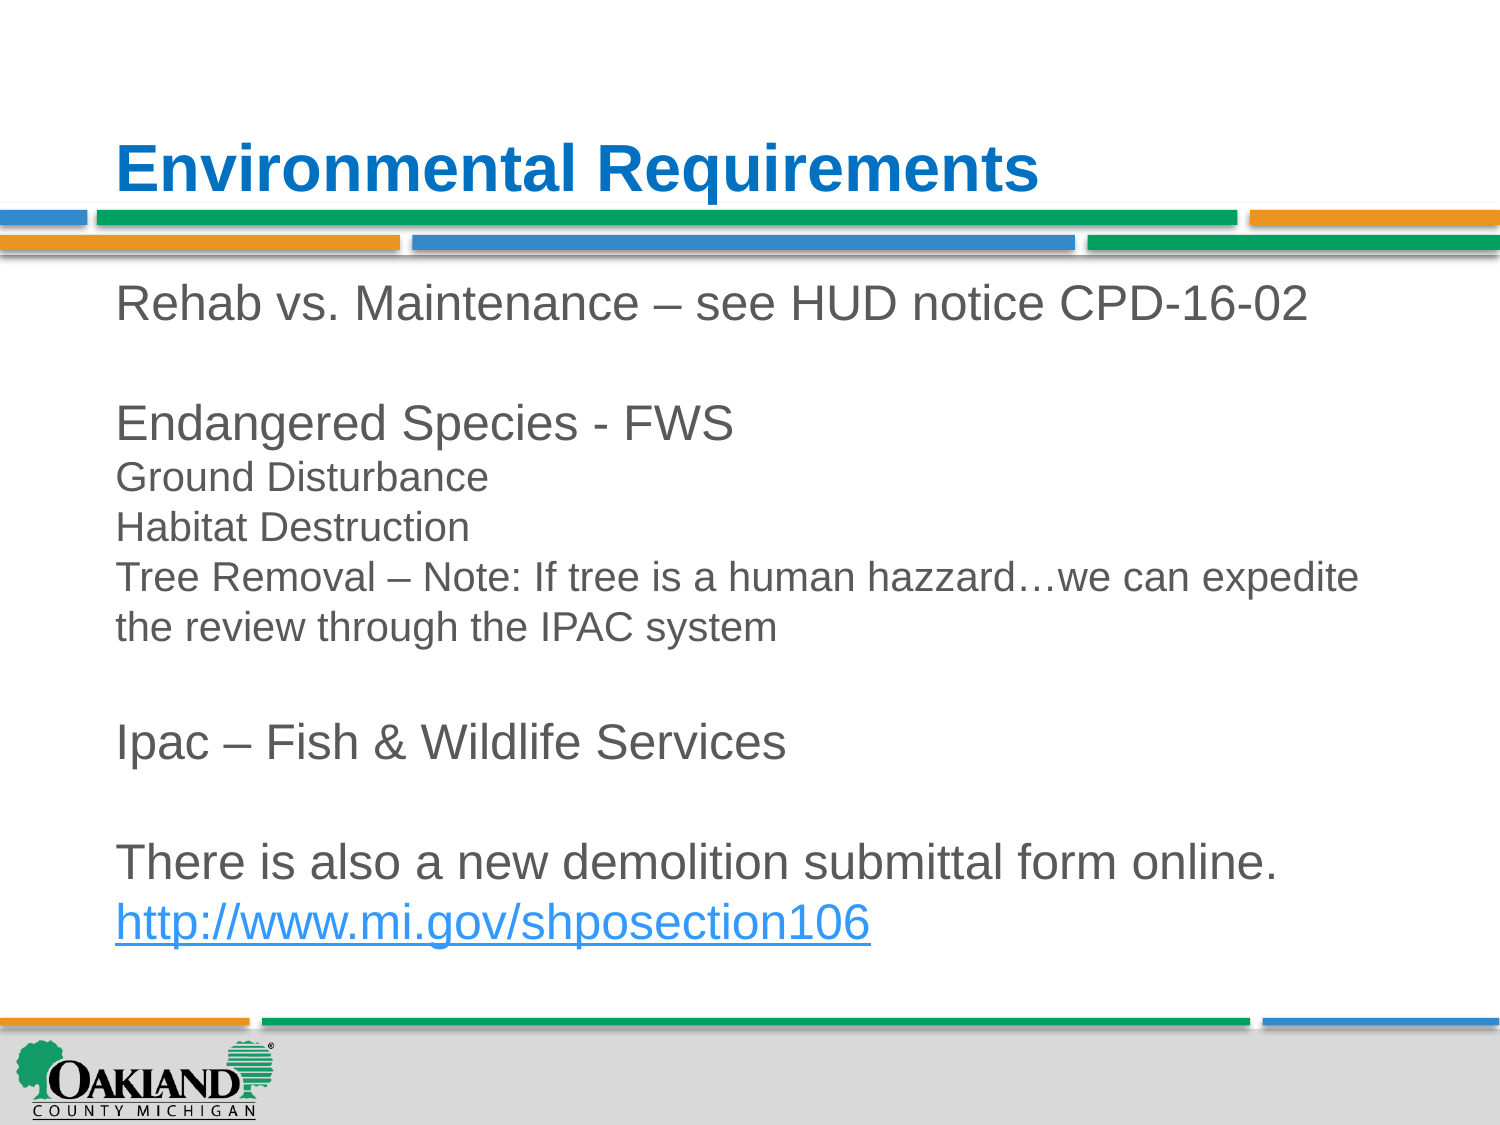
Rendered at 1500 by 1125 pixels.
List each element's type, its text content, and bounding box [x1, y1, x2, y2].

title Environmental Requirements [100, 50, 1438, 213]
list Rehab vs. Maintenance – see HUD notice CPD-16-02 Endangered Species - FWS Ground Disturbance Habitat Destruction Tree Removal – Note: If tree is a human hazzard…we can expedite the review through the IPAC system Ipac – Fish & Wildlife Services There is also a new demolition submittal form online. http://www.mi.gov/shposection106 [100, 262, 1438, 1000]
picture [0, 1012, 313, 1125]
